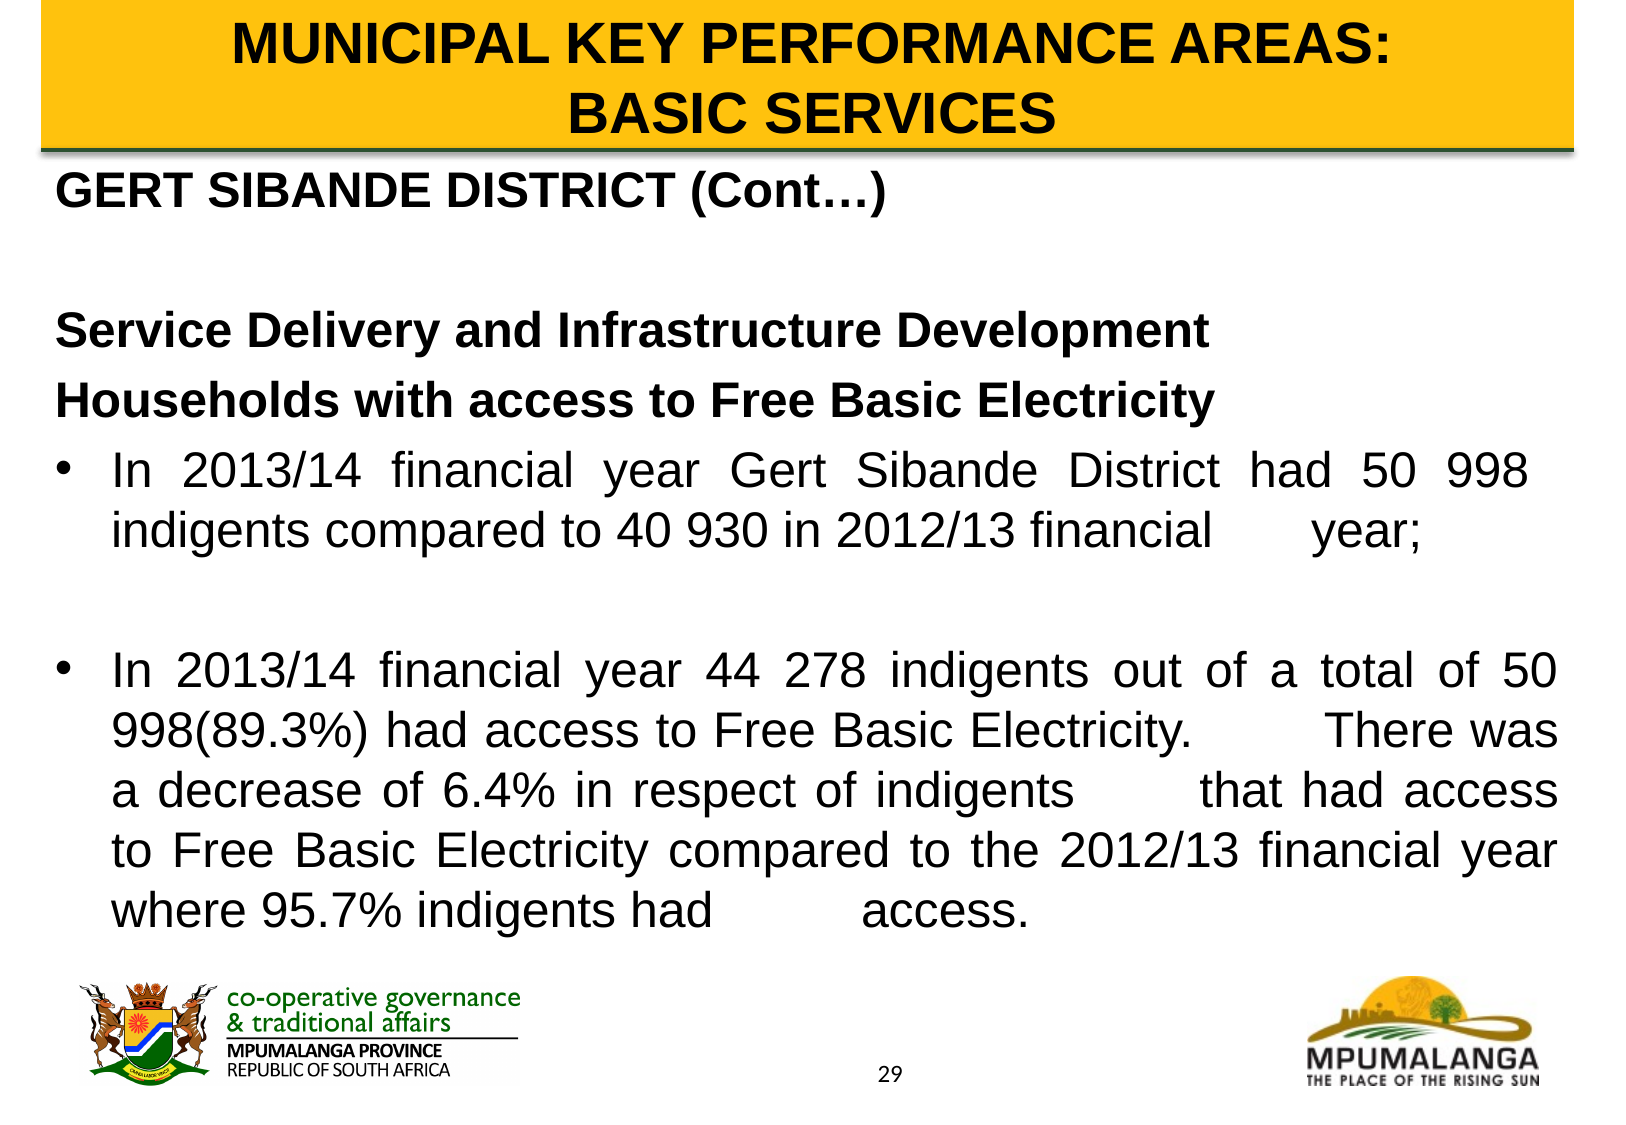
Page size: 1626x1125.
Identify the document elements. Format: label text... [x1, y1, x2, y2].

picture [79, 982, 520, 1086]
picture [1307, 976, 1539, 1086]
list GERT SIBANDE DISTRICT (Cont…) Service Delivery and Infrastructure Development Households with access to Free Basic Electricity In 2013/14 financial year Gert Sibande District had 50 998 indigents compared to 40 930 in 2012/13 financial year; In 2013/14 financial year 44 278 indigents out of a total of 50 998(89.3%) had access to Free Basic Electricity. There was a decrease of 6.4% in respect of indigents that had access to Free Basic Electricity compared to the 2012/13 financial year where 95.7% indigents had access. [39, 149, 1574, 969]
slide_number 29 [538, 1042, 918, 1103]
title MUNICIPAL KEY PERFORMANCE AREAS: BASIC SERVICES [81, 0, 1544, 149]
